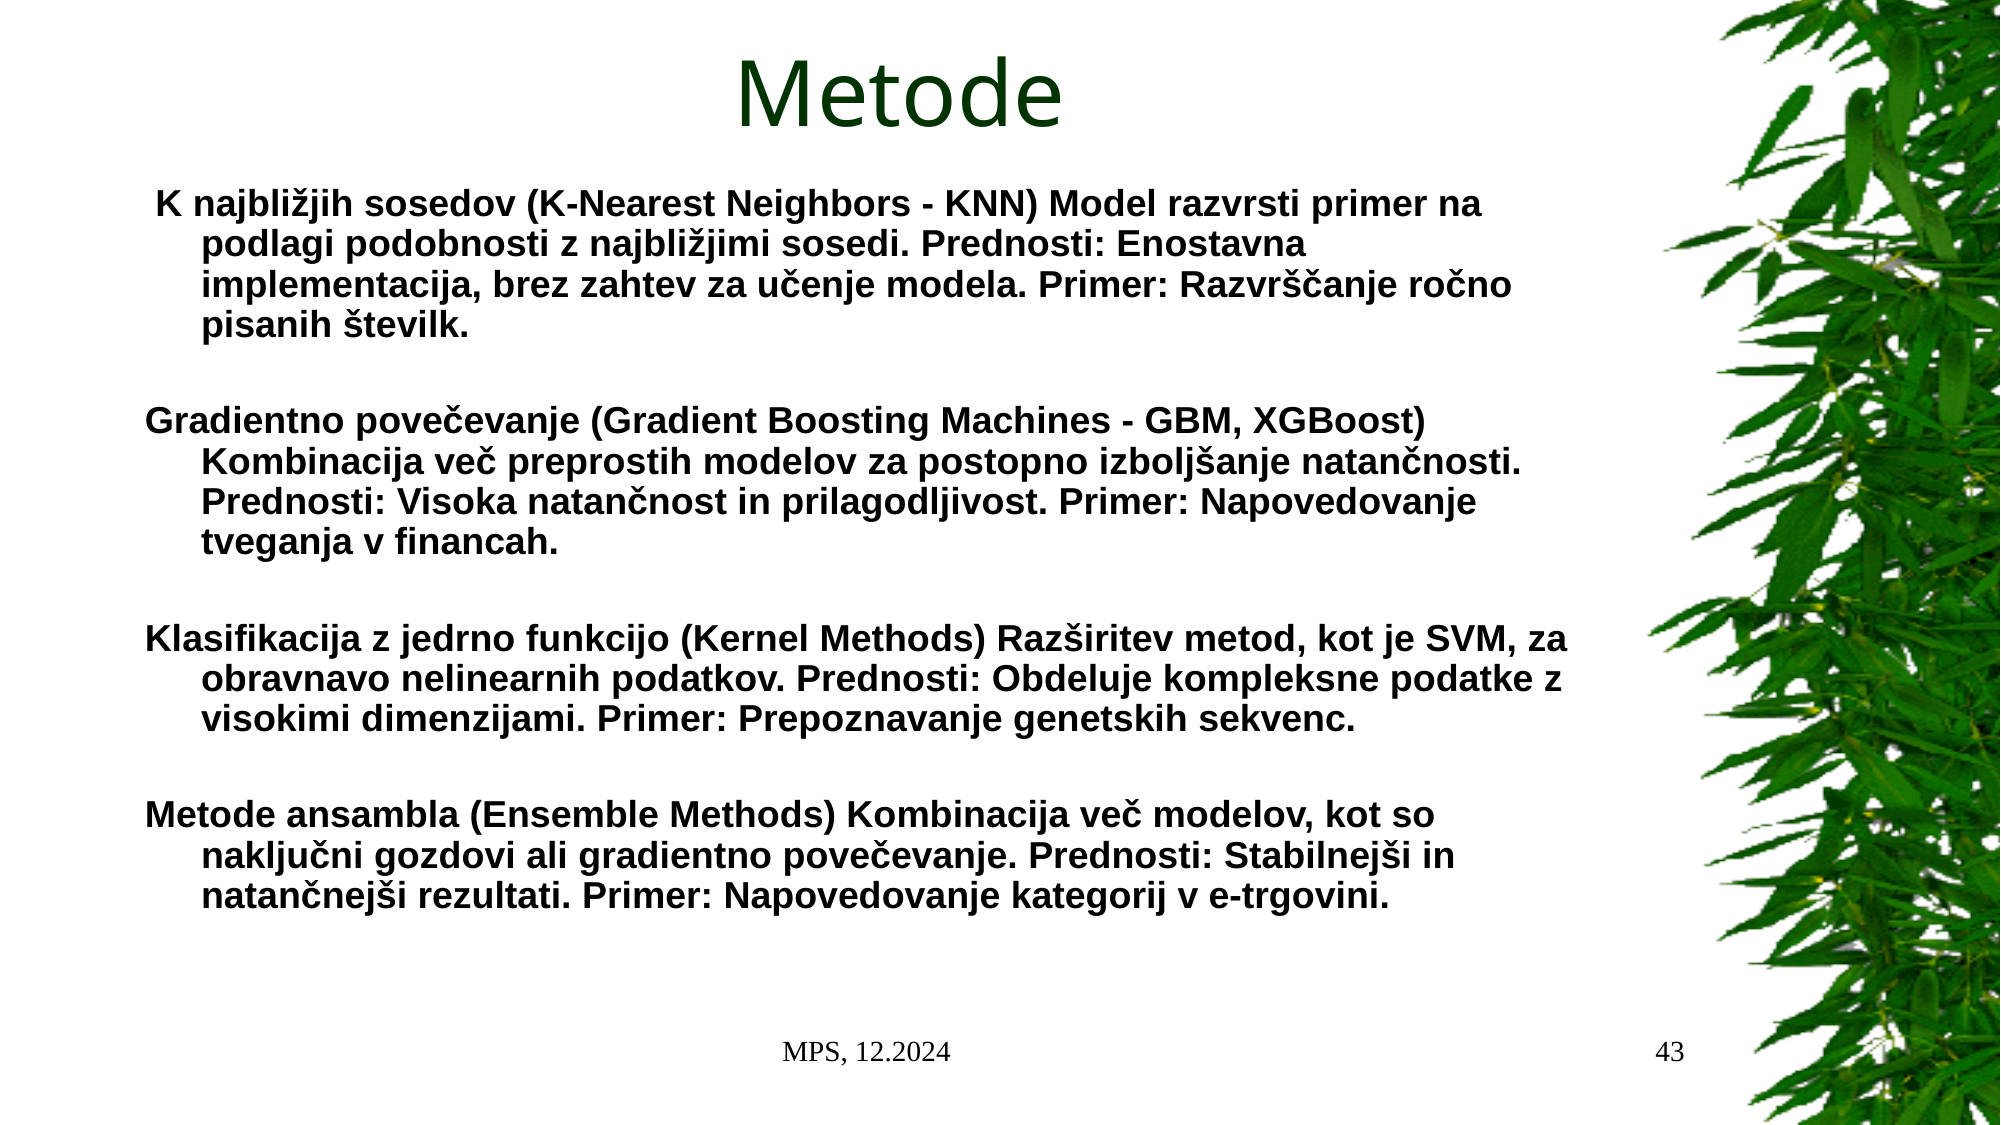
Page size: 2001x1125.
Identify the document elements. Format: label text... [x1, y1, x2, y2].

title Metode [287, 26, 1513, 153]
list K najbližjih sosedov (K-Nearest Neighbors - KNN) Model razvrsti primer na podlagi podobnosti z najbližjimi sosedi. Prednosti: Enostavna implementacija, brez zahtev za učenje modela. Primer: Razvrščanje ročno pisanih številk. Gradientno povečevanje (Gradient Boosting Machines - GBM, XGBoost) Kombinacija več preprostih modelov za postopno izboljšanje natančnosti. Prednosti: Visoka natančnost in prilagodljivost. Primer: Napovedovanje tveganja v financah. Klasifikacija z jedrno funkcijo (Kernel Methods) Razširitev metod, kot je SVM, za obravnavo nelinearnih podatkov. Prednosti: Obdeluje kompleksne podatke z visokimi dimenzijami. Primer: Prepoznavanje genetskih sekvenc. Metode ansambla (Ensemble Methods) Kombinacija več modelov, kot so naključni gozdovi ali gradientno povečevanje. Prednosti: Stabilnejši in natančnejši rezultati. Primer: Napovedovanje kategorij v e-trgovini. [129, 176, 1614, 1001]
picture [1608, 0, 2000, 1125]
footer MPS, 12.2024 [483, 1024, 1251, 1101]
slide_number 43 [1366, 1024, 1701, 1101]
